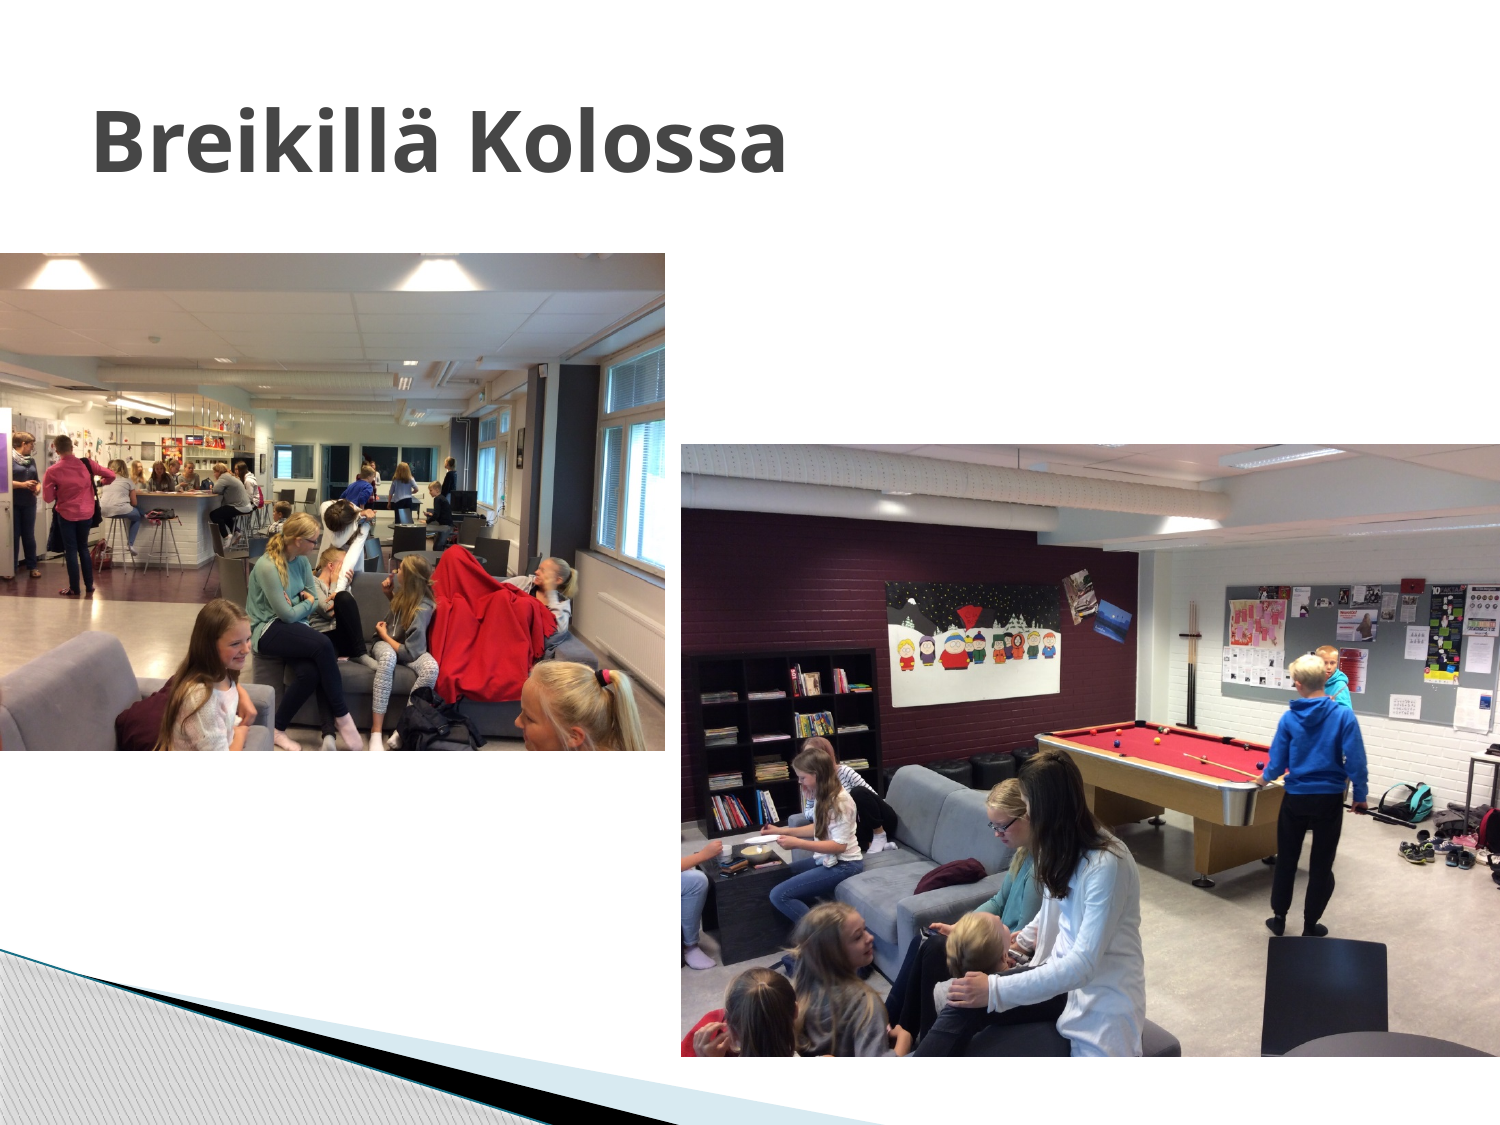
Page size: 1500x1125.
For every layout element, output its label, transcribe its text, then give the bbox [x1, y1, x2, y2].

title Breikillä Kolossa [75, 45, 1425, 233]
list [0, 253, 666, 751]
picture [680, 444, 1500, 1058]
